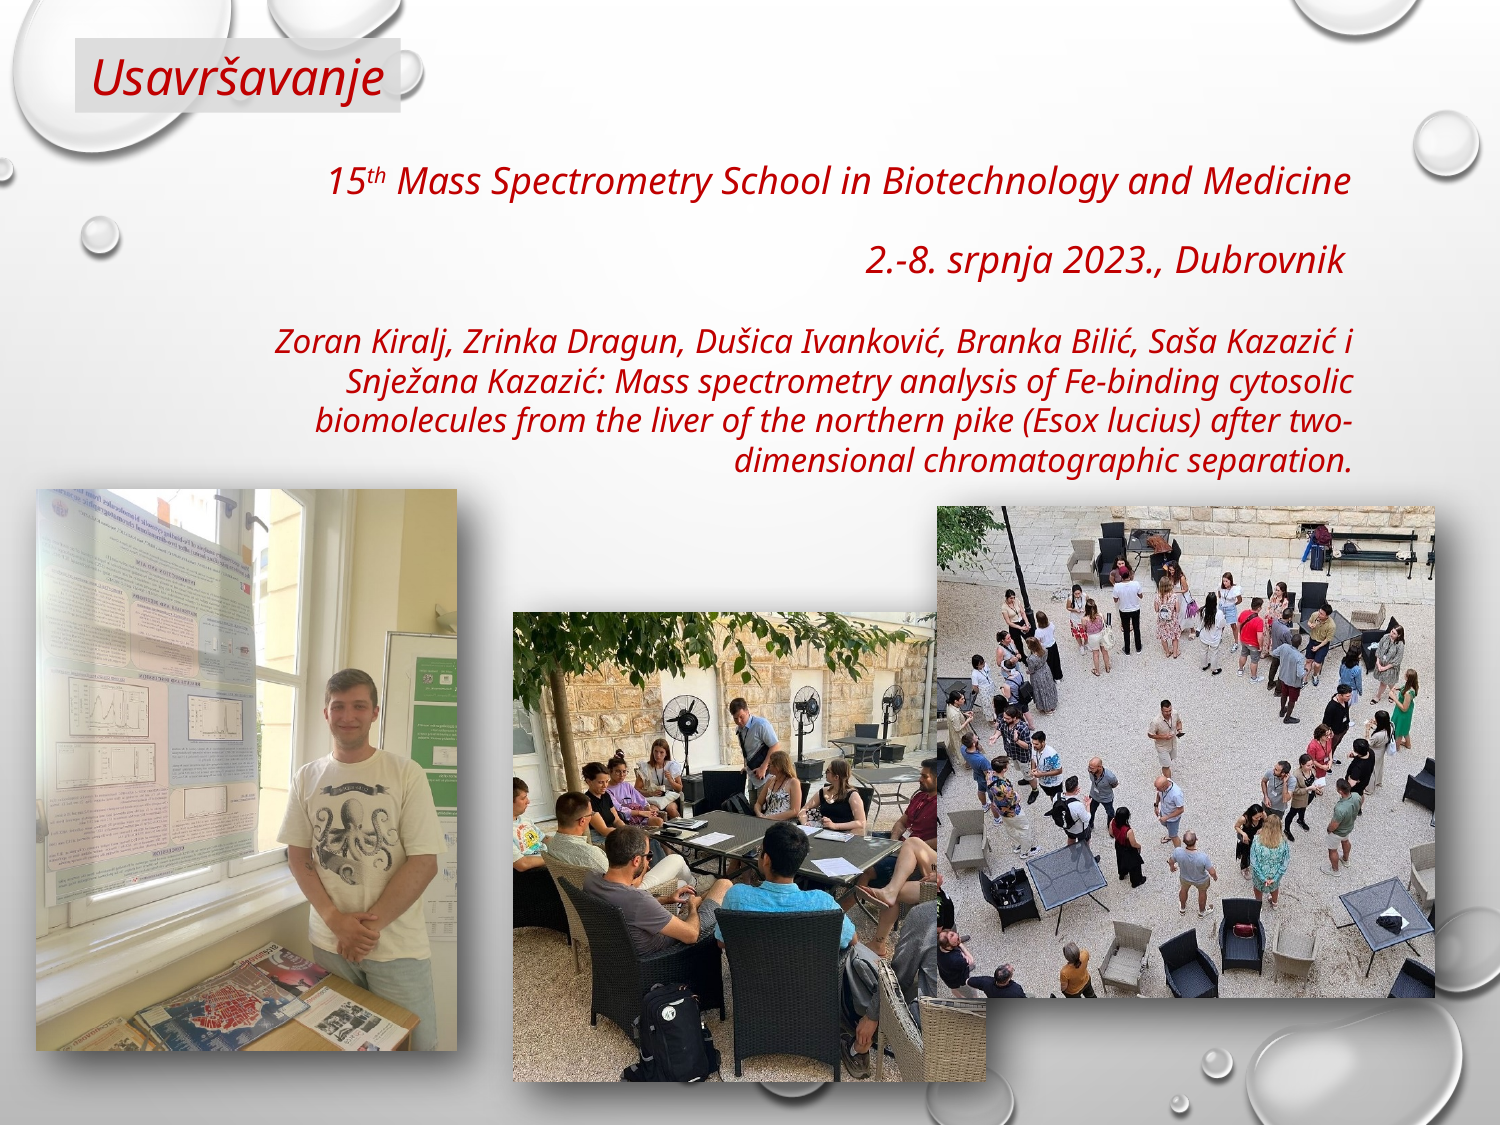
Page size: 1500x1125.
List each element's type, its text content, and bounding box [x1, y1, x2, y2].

text_box Zoran Kiralj, Zrinka Dragun, Dušica Ivanković, Branka Bilić, Saša Kazazić i Snježana Kazazić: Mass spectrometry analysis of Fe-binding cytosolic biomolecules from the liver of the northern pike (Esox lucius) after two-dimensional chromatographic separation. [136, 312, 1370, 487]
text_box 2.-8. srpnja 2023., Dubrovnik [812, 228, 1361, 289]
text_box 15th Mass Spectrometry School in Biotechnology and Medicine [133, 149, 1367, 210]
picture [0, 0, 1500, 1125]
text_box Usavršavanje [75, 38, 401, 113]
